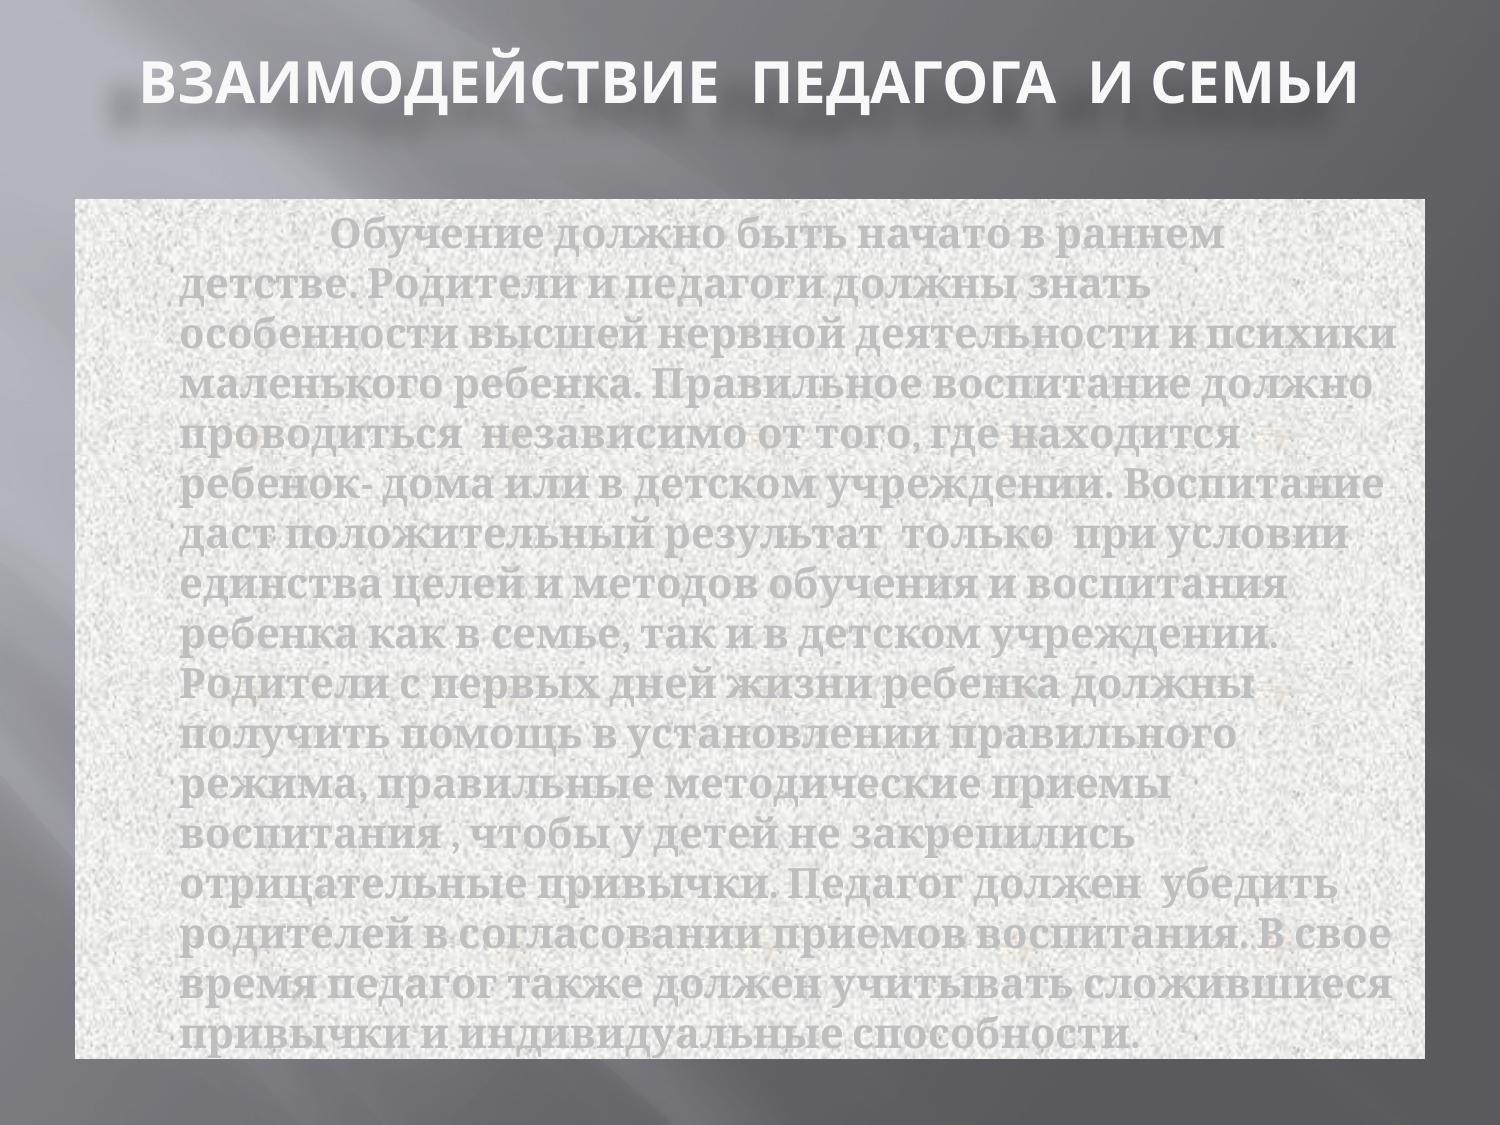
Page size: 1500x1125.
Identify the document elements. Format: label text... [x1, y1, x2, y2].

title ВЗАИМОДЕЙСТВИЕ ПЕДАГОГА И СЕМЬИ [75, 43, 1425, 118]
list Обучение должно быть начато в раннем детстве. Родители и педагоги должны знать особенности высшей нервной деятельности и психики маленького ребенка. Правильное воспитание должно проводиться независимо от того, где находится ребенок- дома или в детском учреждении. Воспитание даст положительный результат только при условии единства целей и методов обучения и воспитания ребенка как в семье, так и в детском учреждении. Родители с первых дней жизни ребенка должны получить помощь в установлении правильного режима, правильные методические приемы воспитания , чтобы у детей не закрепились отрицательные привычки. Педагог должен убедить родителей в согласовании приемов воспитания. В свое время педагог также должен учитывать сложившиеся привычки и индивидуальные способности. [75, 199, 1425, 1059]
